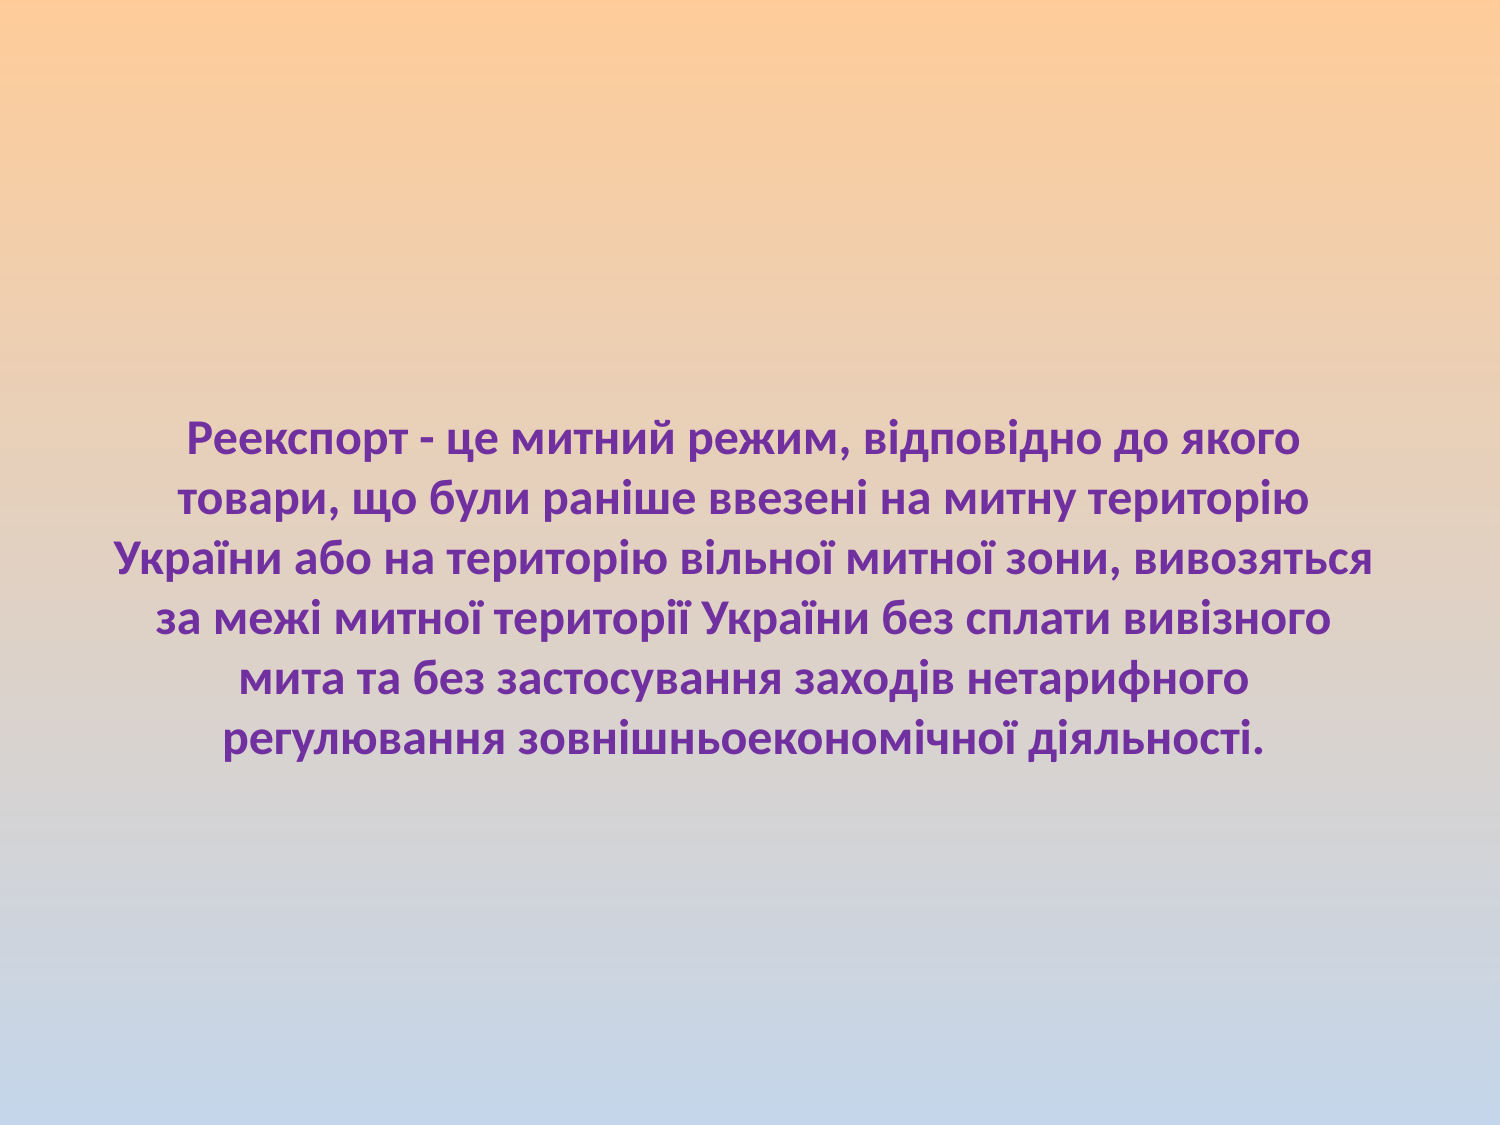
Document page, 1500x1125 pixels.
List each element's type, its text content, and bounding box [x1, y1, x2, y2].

text_box Реекспорт - це митний режим, відповідно до якого товари, що були раніше ввезені на митну територію України або на територію вільної митної зони, вивозяться за межі митної території України без сплати вивізного мита та без застосування заходів нетарифного регулювання зовнішньоекономічної діяльності. [88, 397, 1400, 772]
